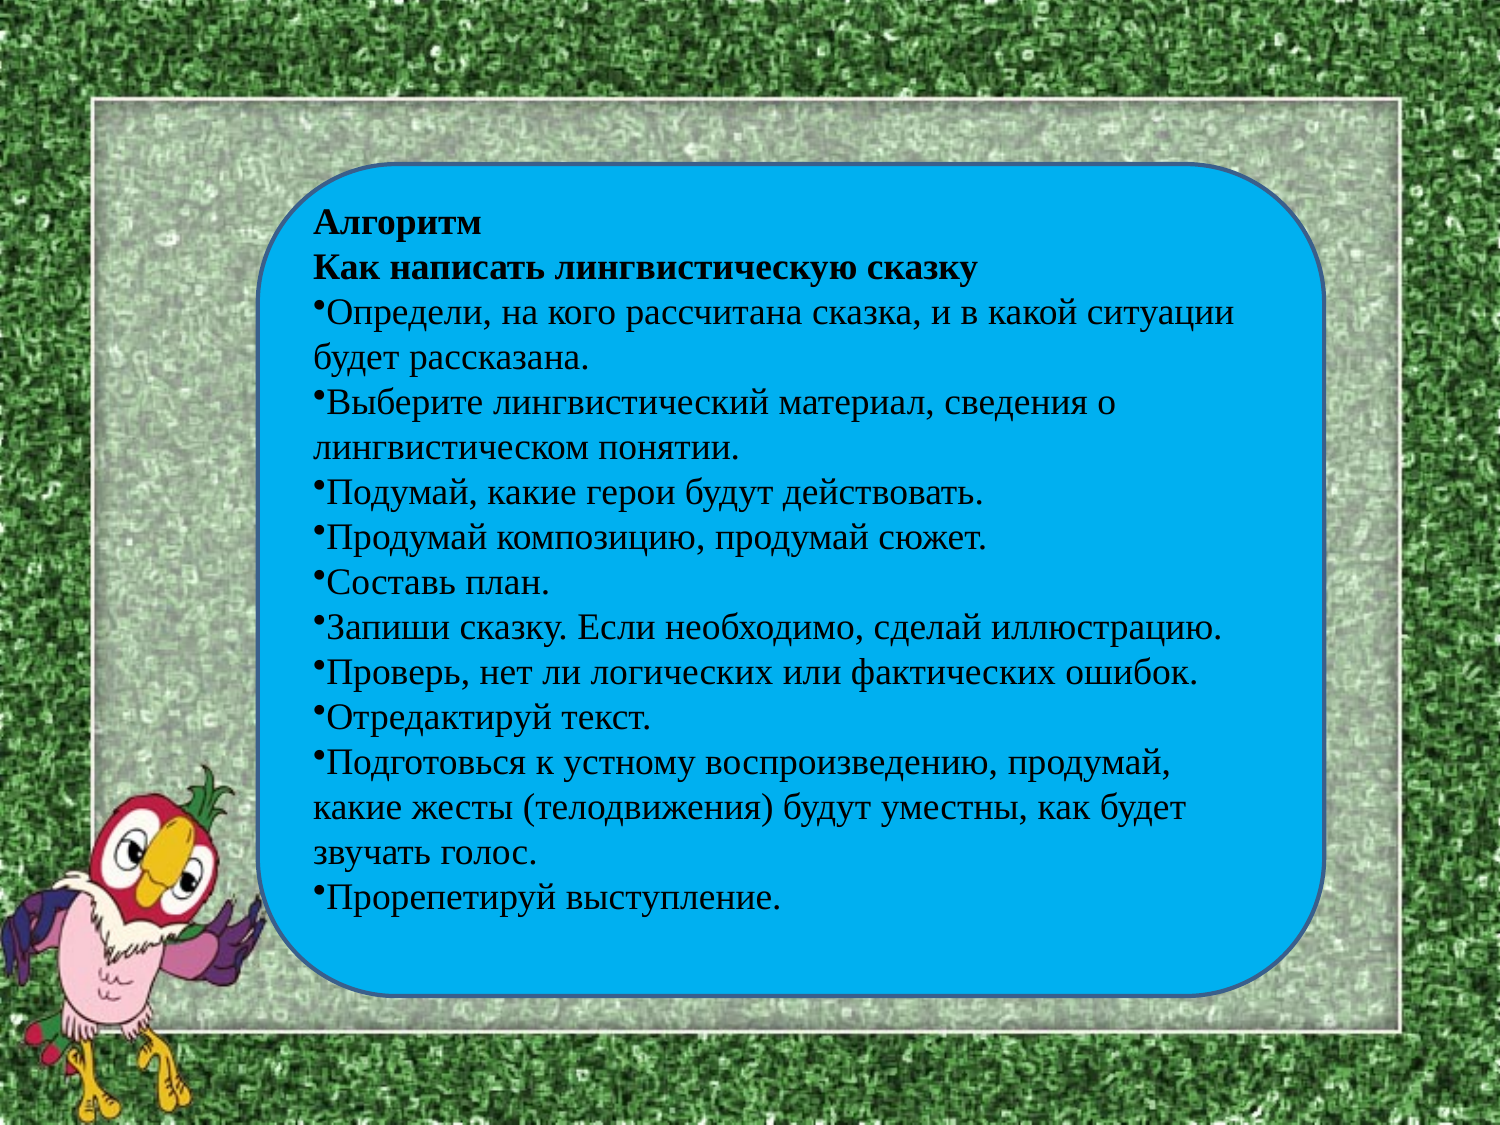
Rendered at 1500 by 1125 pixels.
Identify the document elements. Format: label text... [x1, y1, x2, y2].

list [93, 105, 1395, 1005]
picture [0, 0, 1500, 1125]
text_box Алгоритм Как написать лингвистическую сказку Определи, на кого рассчитана сказка, и в какой ситуации будет рассказана. Выберите лингвистический материал, сведения о лингвистическом понятии. Подумай, какие герои будут действовать. Продумай композицию, продумай сюжет. Составь план. Запиши сказку. Если необходимо, сделай иллюстрацию. Проверь, нет ли логических или фактических ошибок. Отредактируй текст. Подготовься к устному воспроизведению, продумай, какие жесты (телодвижения) будут уместны, как будет звучать голос. Прорепетируй выступление. [255, 161, 1327, 999]
